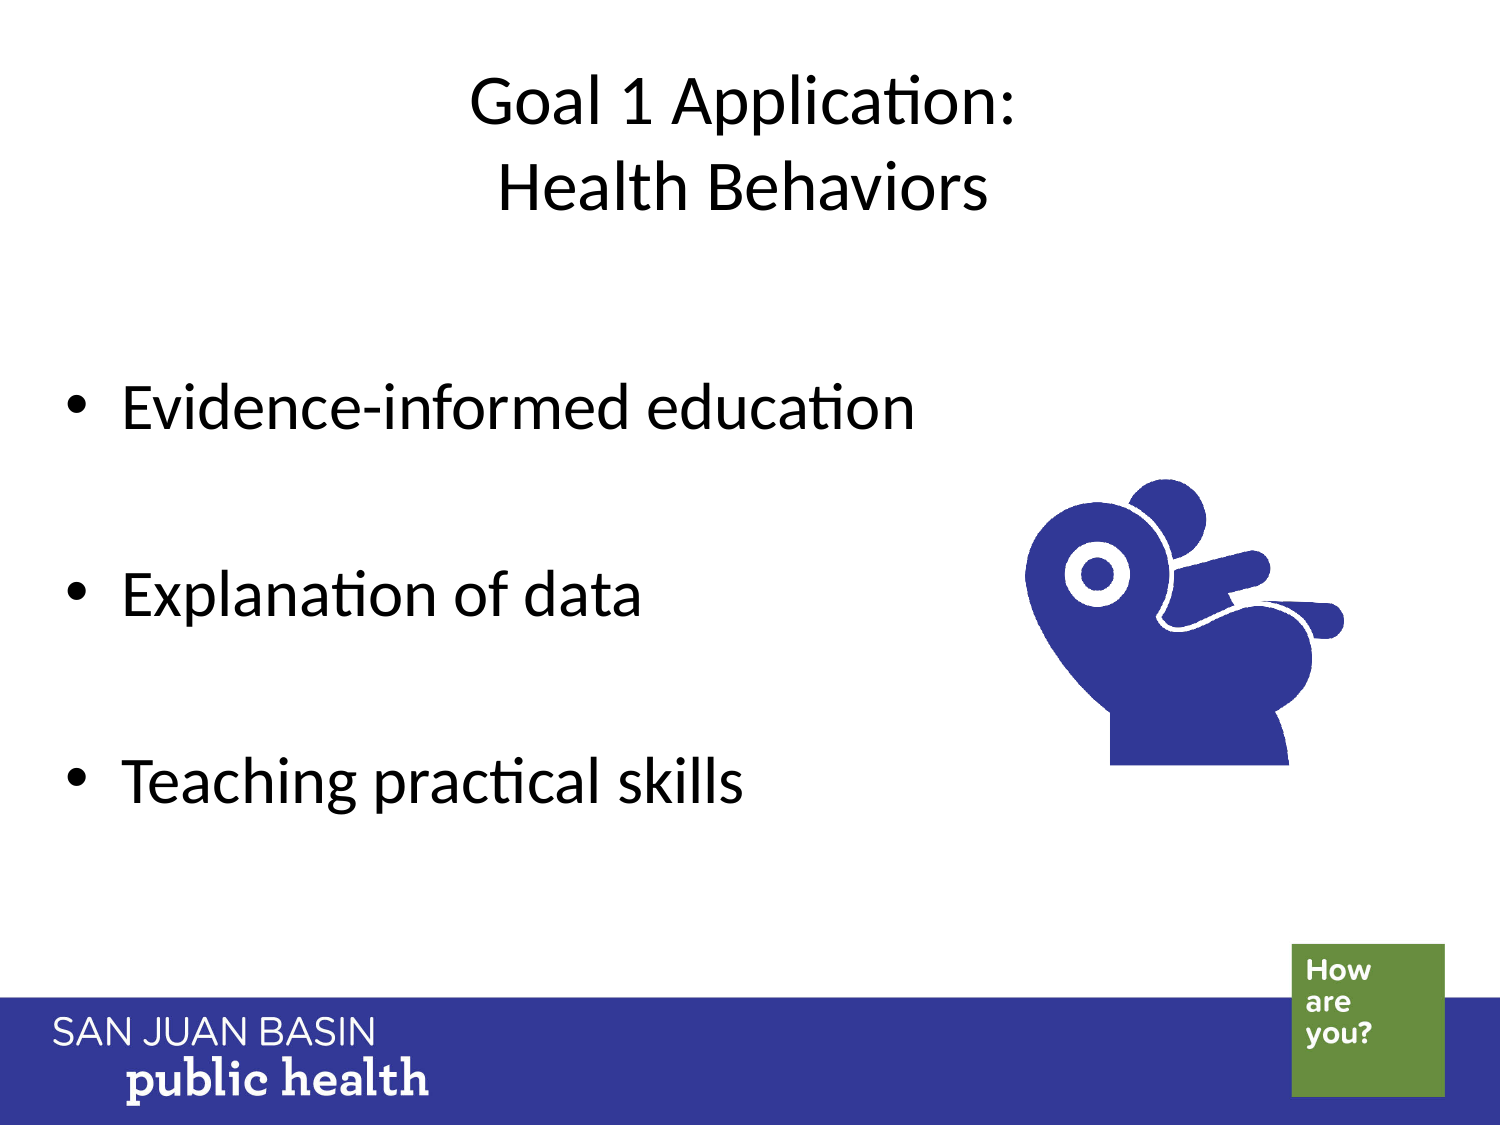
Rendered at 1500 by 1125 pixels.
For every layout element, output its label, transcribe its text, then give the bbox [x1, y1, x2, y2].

title Goal 1 Application: Health Behaviors [50, 45, 1438, 233]
picture [0, 0, 1500, 1125]
list Evidence-informed education Explanation of data Teaching practical skills [50, 262, 950, 938]
